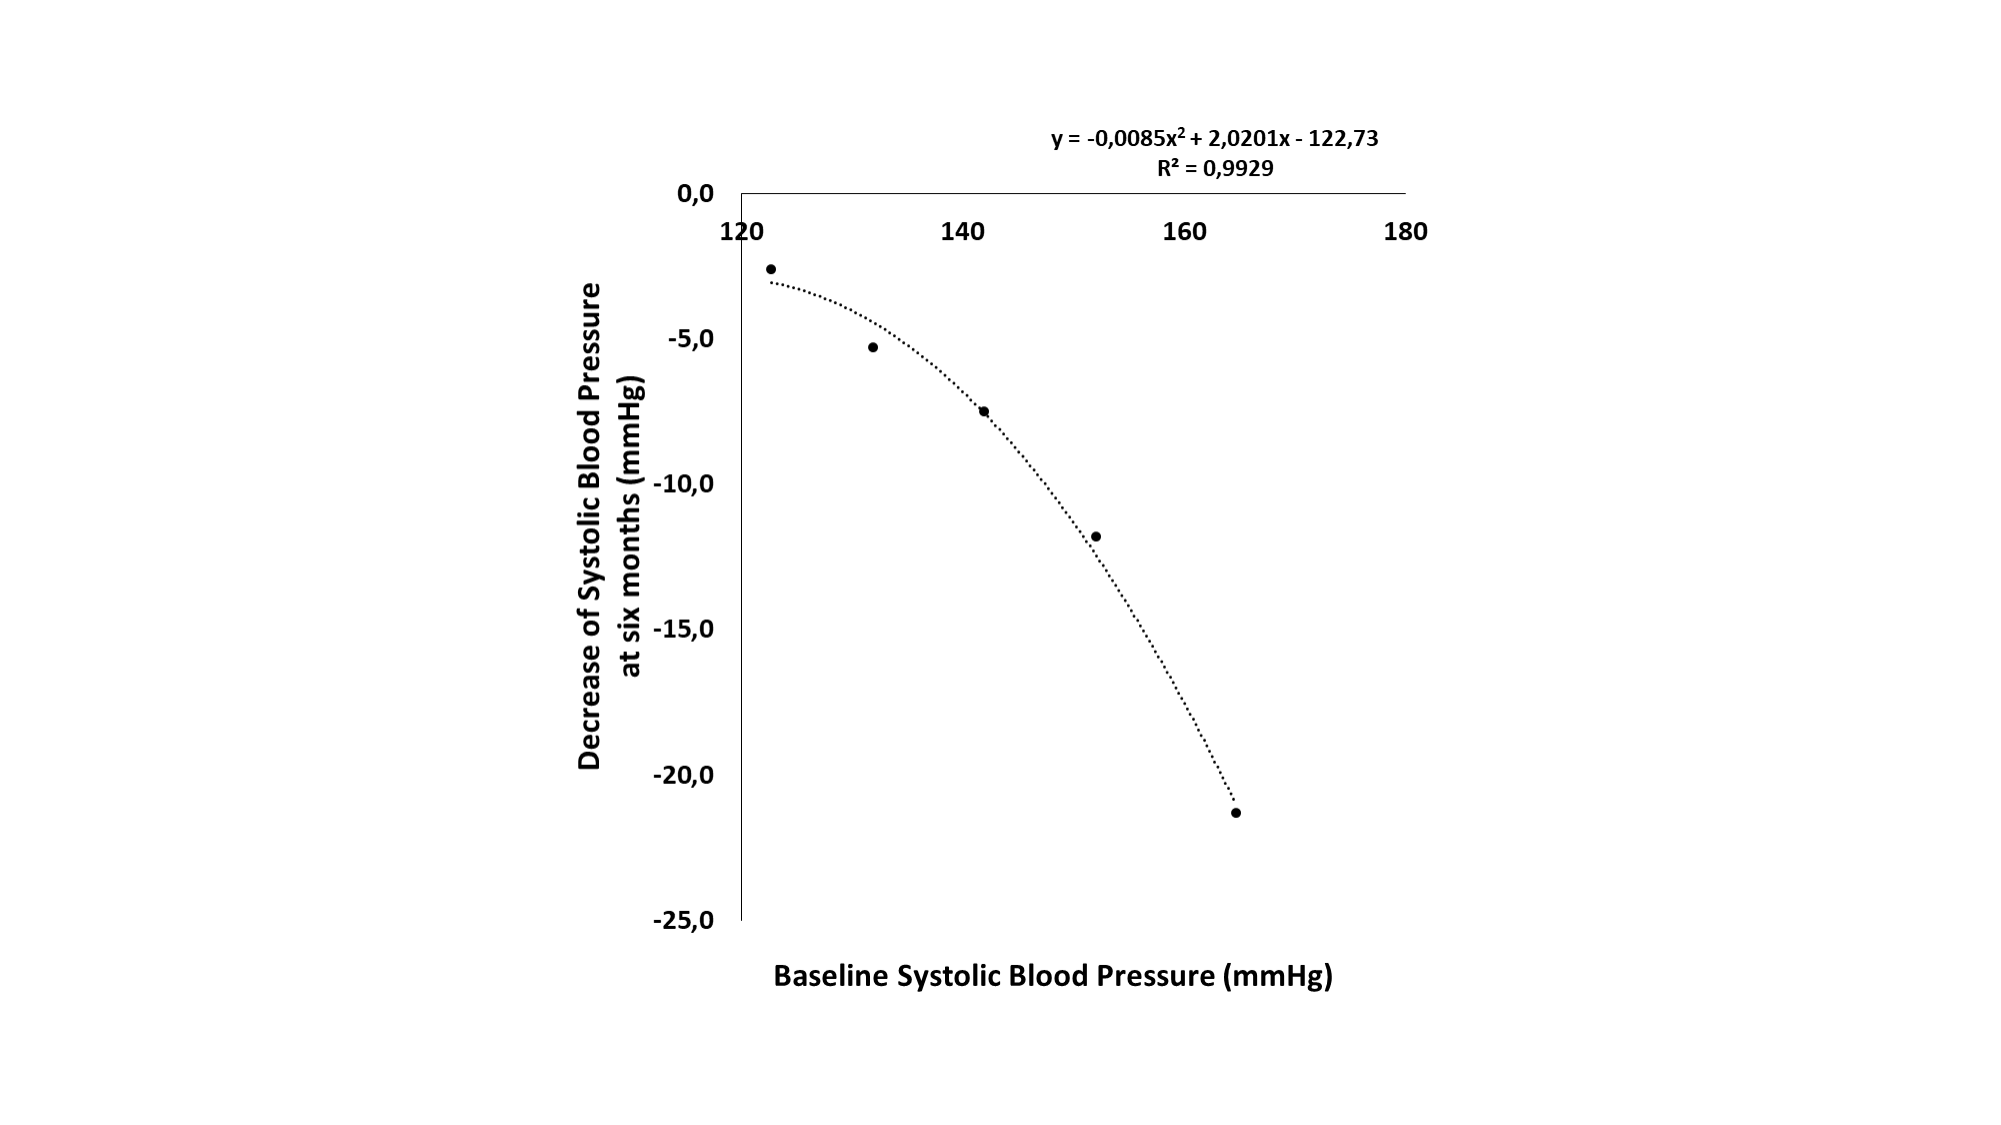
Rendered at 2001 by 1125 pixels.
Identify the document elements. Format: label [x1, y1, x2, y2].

picture [556, 118, 1443, 1006]
